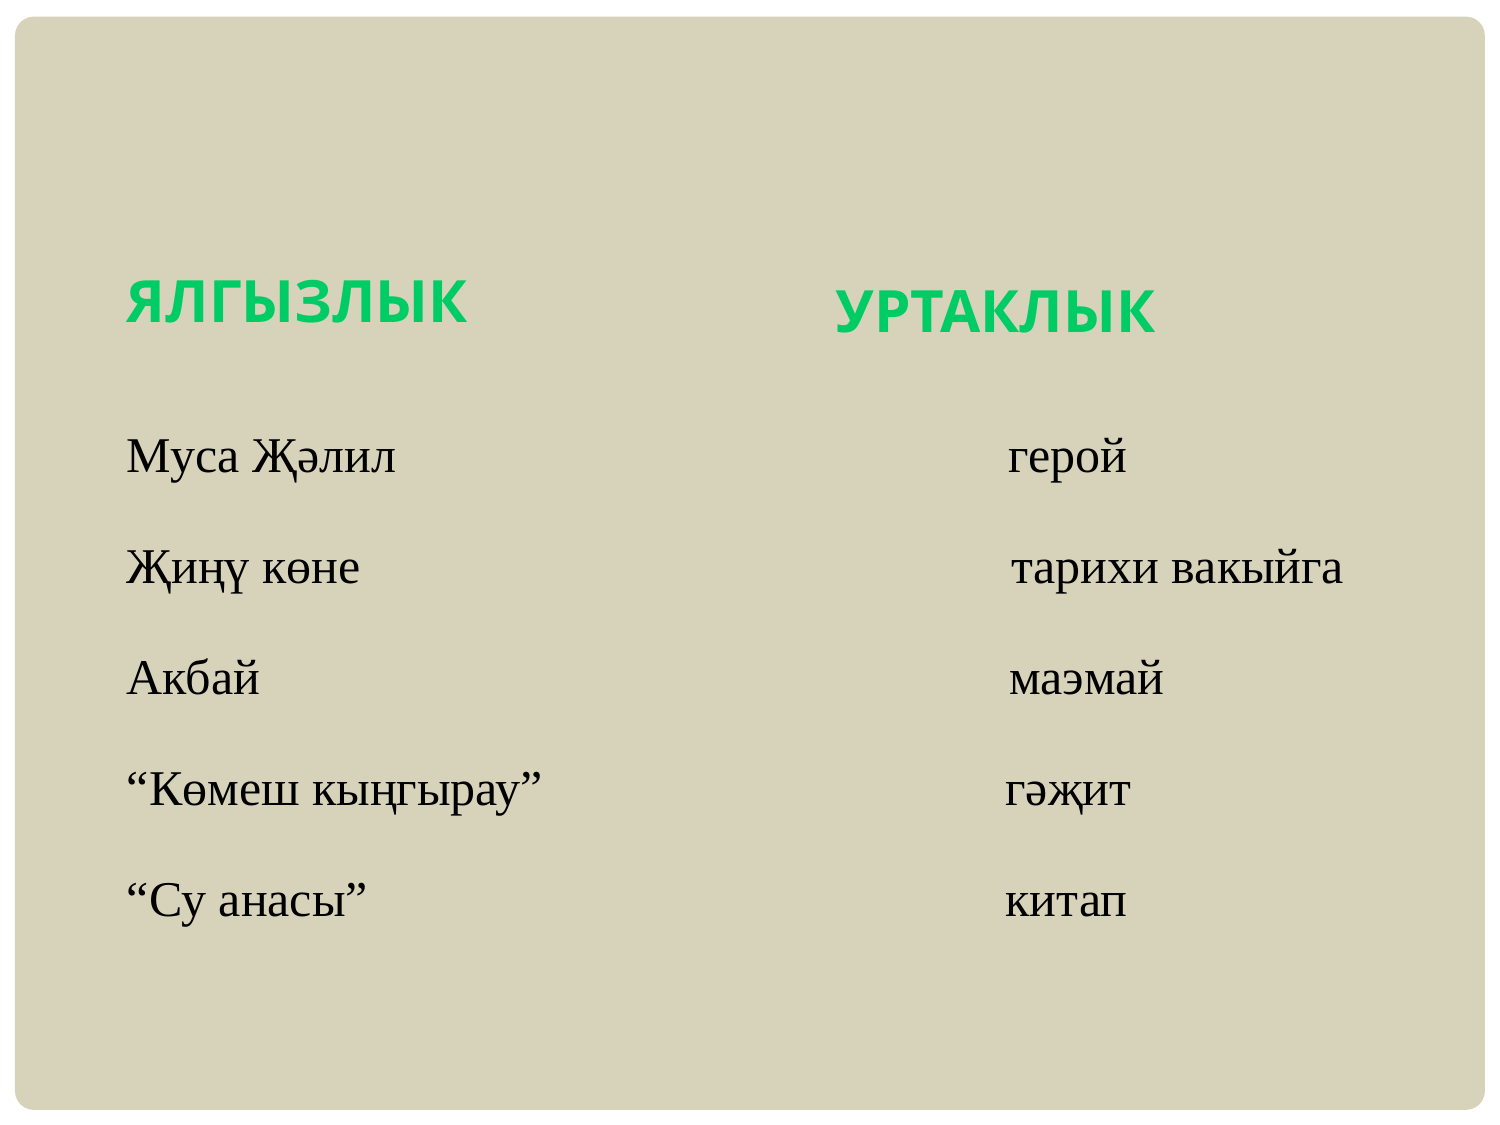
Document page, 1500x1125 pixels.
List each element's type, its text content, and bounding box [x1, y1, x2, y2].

text_box УРТАКЛЫК [820, 256, 1234, 352]
text_box Муса Җәлил герой Җиңү көне тарихи вакыйга Акбай маэмай “Көмеш кыңгырау” гәҗит “Су анасы” китап [112, 385, 1388, 934]
text_box ЯЛГЫЗЛЫК [112, 256, 573, 411]
